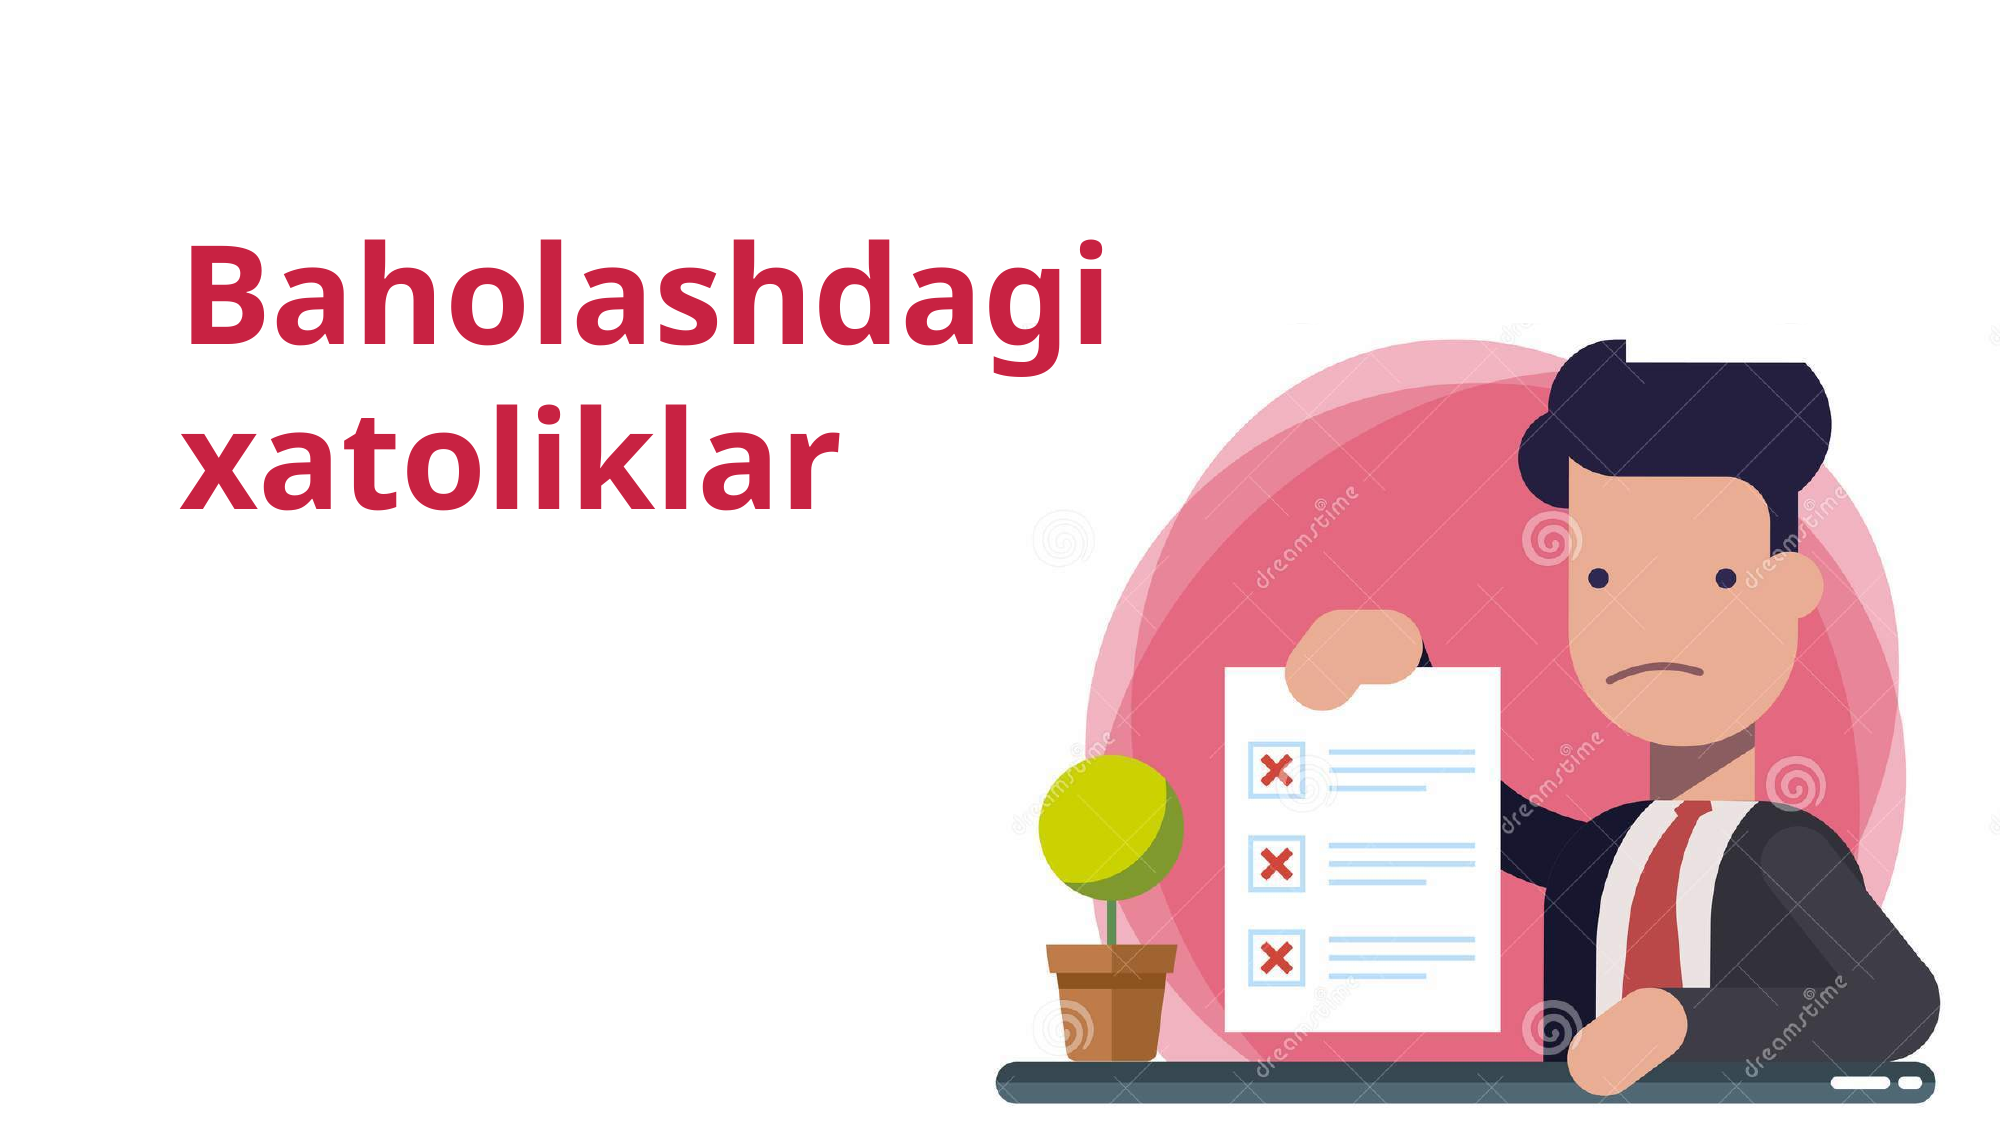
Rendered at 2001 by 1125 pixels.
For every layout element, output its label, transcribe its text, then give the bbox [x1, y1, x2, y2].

picture [941, 323, 2000, 1125]
text_box Baholashdagi xatoliklar [164, 199, 1244, 545]
